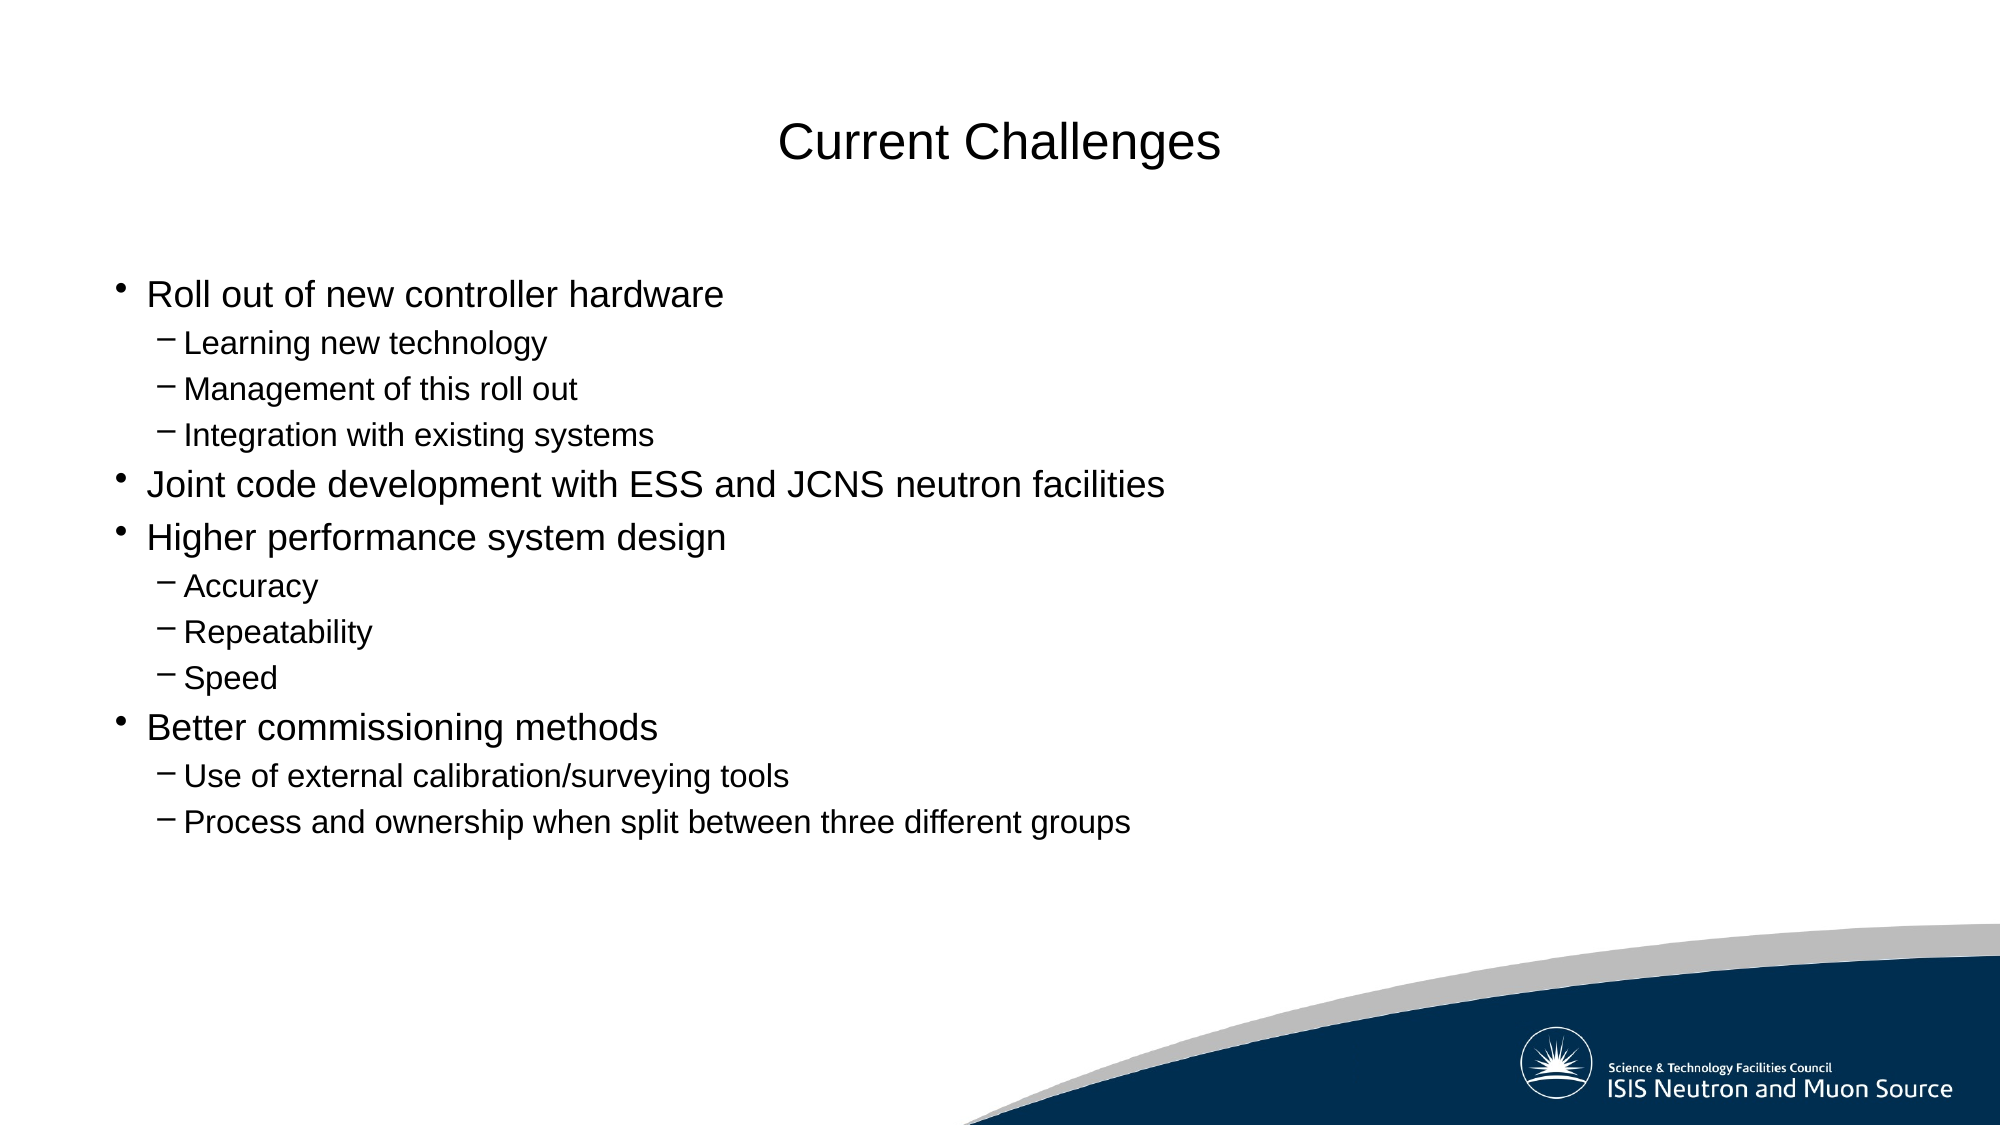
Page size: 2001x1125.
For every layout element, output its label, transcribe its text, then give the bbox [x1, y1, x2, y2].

title Current Challenges [99, 45, 1900, 233]
picture [0, 67, 2000, 1125]
list Roll out of new controller hardware Learning new technology Management of this roll out Integration with existing systems Joint code development with ESS and JCNS neutron facilities Higher performance system design Accuracy Repeatability Speed Better commissioning methods Use of external calibration/surveying tools Process and ownership when split between three different groups [99, 262, 1900, 882]
